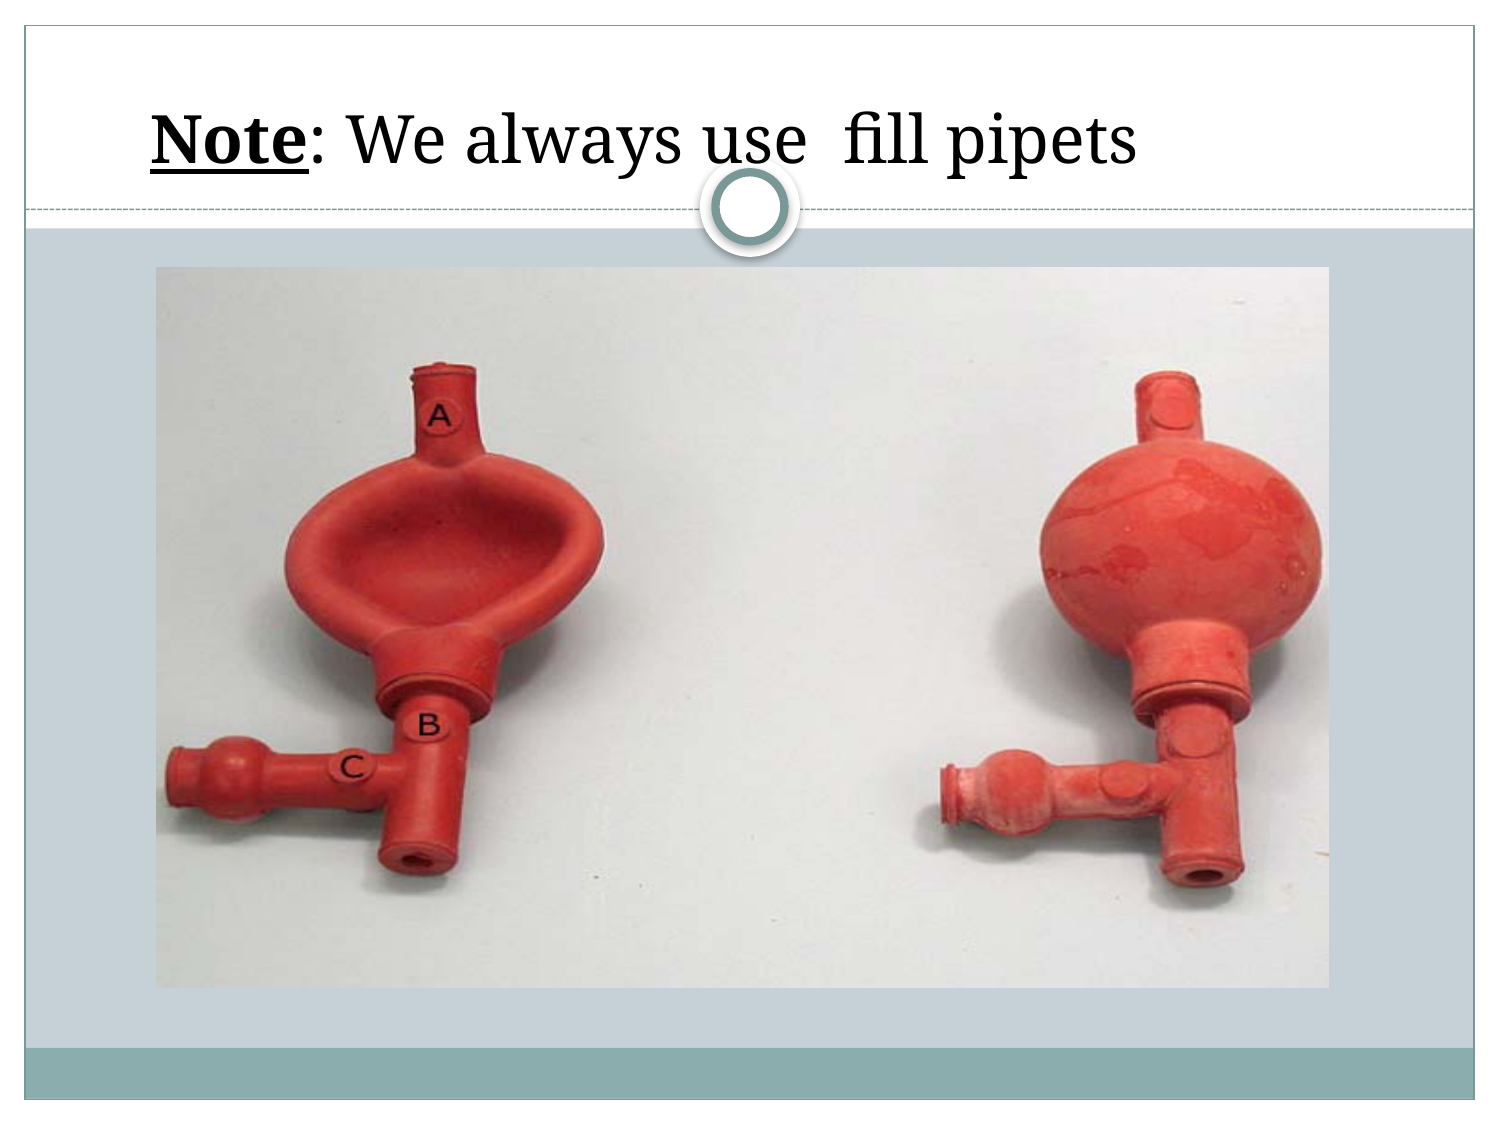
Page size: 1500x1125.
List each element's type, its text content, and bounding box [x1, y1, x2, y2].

text_box Note: We always use fill pipets [135, 89, 1376, 185]
picture [155, 266, 1330, 988]
